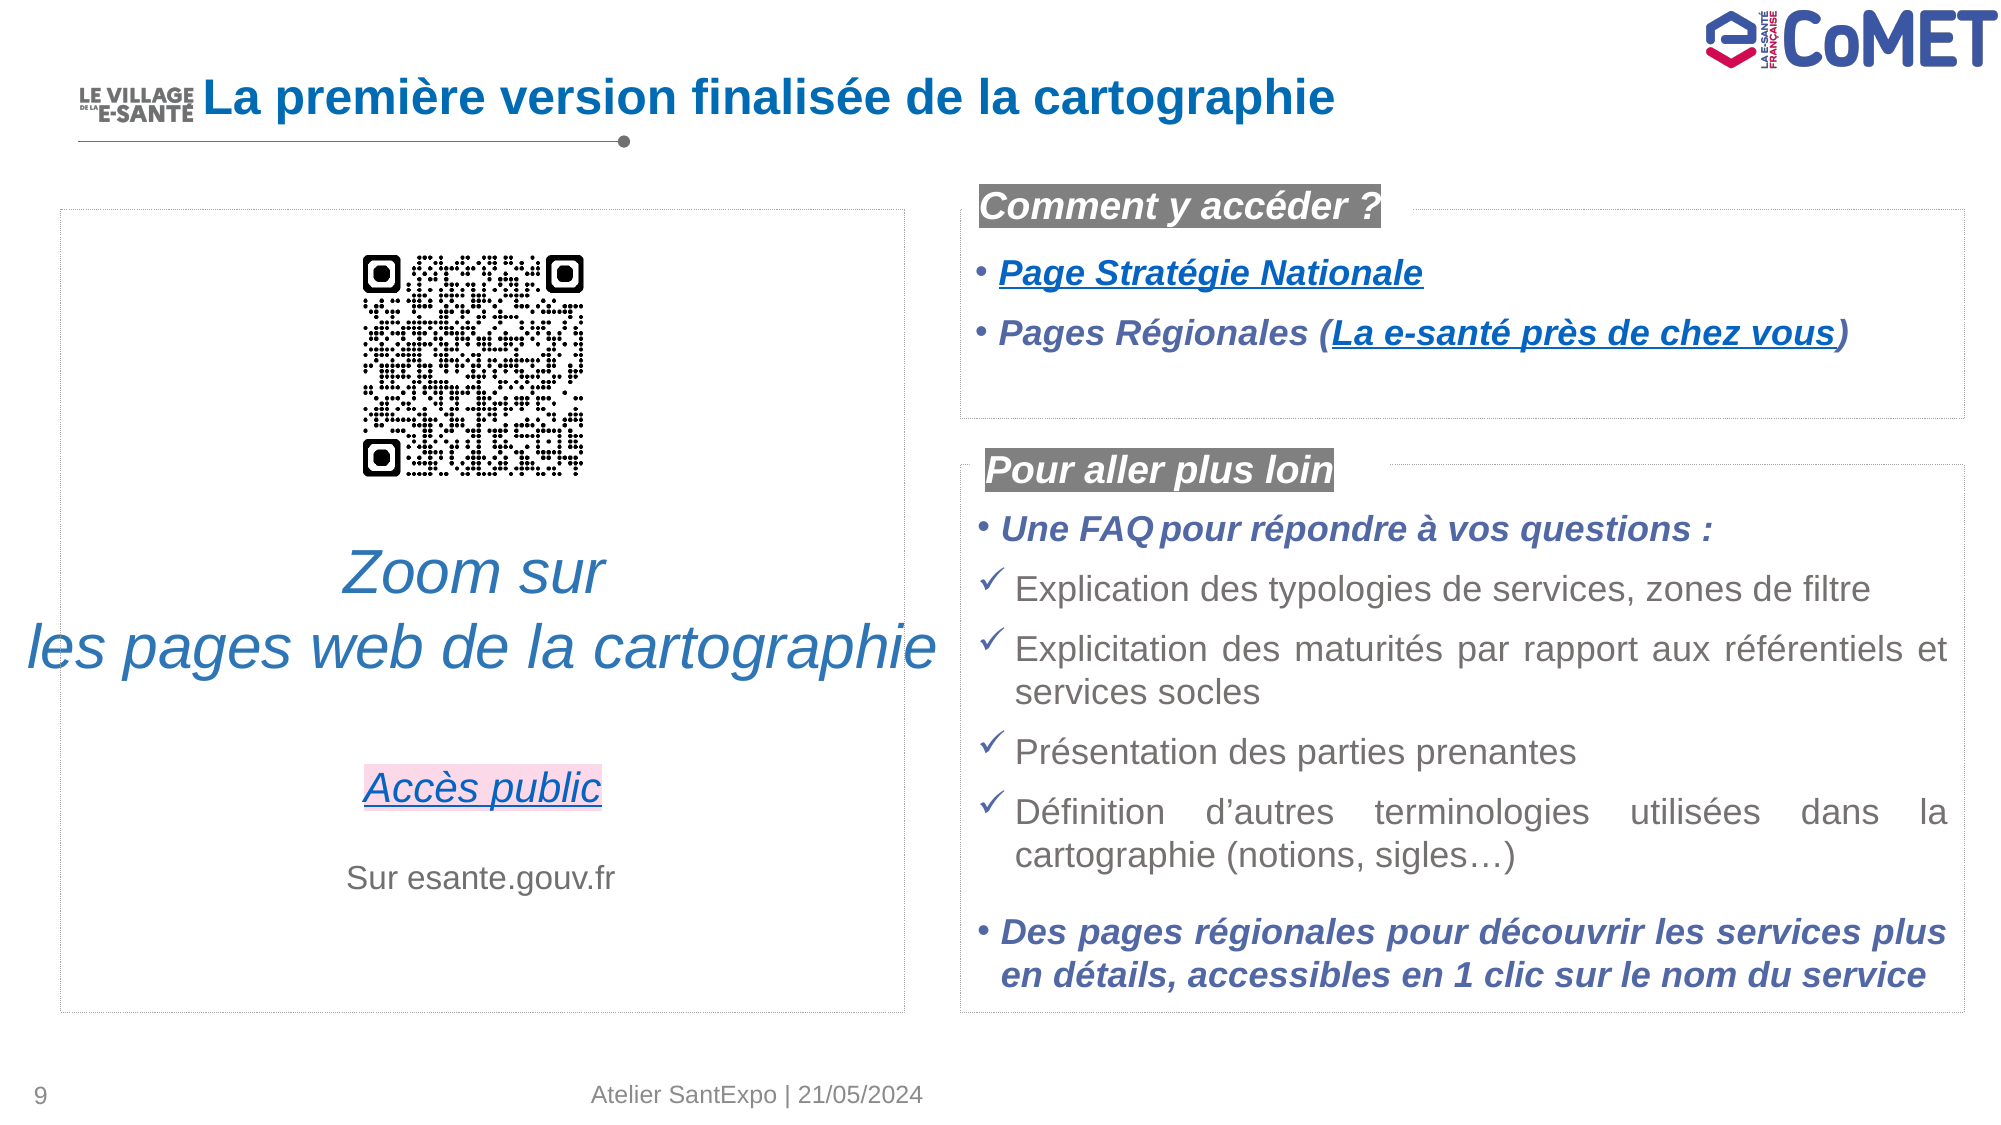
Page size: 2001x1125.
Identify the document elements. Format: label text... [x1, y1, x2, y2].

picture [79, 82, 196, 127]
text_box Pour aller plus loin [969, 448, 1389, 488]
picture [1706, 0, 2000, 86]
text_box [60, 208, 906, 1013]
text_box [959, 208, 1965, 420]
text_box Sur esante.gouv.fr [244, 840, 726, 931]
text_box La première version finalisée de la cartographie [202, 39, 1988, 158]
text_box [959, 464, 1965, 1013]
text_box Atelier SantExpo | 21/05/2024 [0, 1063, 1516, 1124]
text_box Zoom sur les pages web de la cartographie Accès public [905, 482, 960, 860]
text_box Comment y accéder ? [963, 191, 1413, 217]
text_box Zoom sur les pages web de la cartographie Accès public [4, 482, 60, 860]
picture [341, 233, 605, 498]
